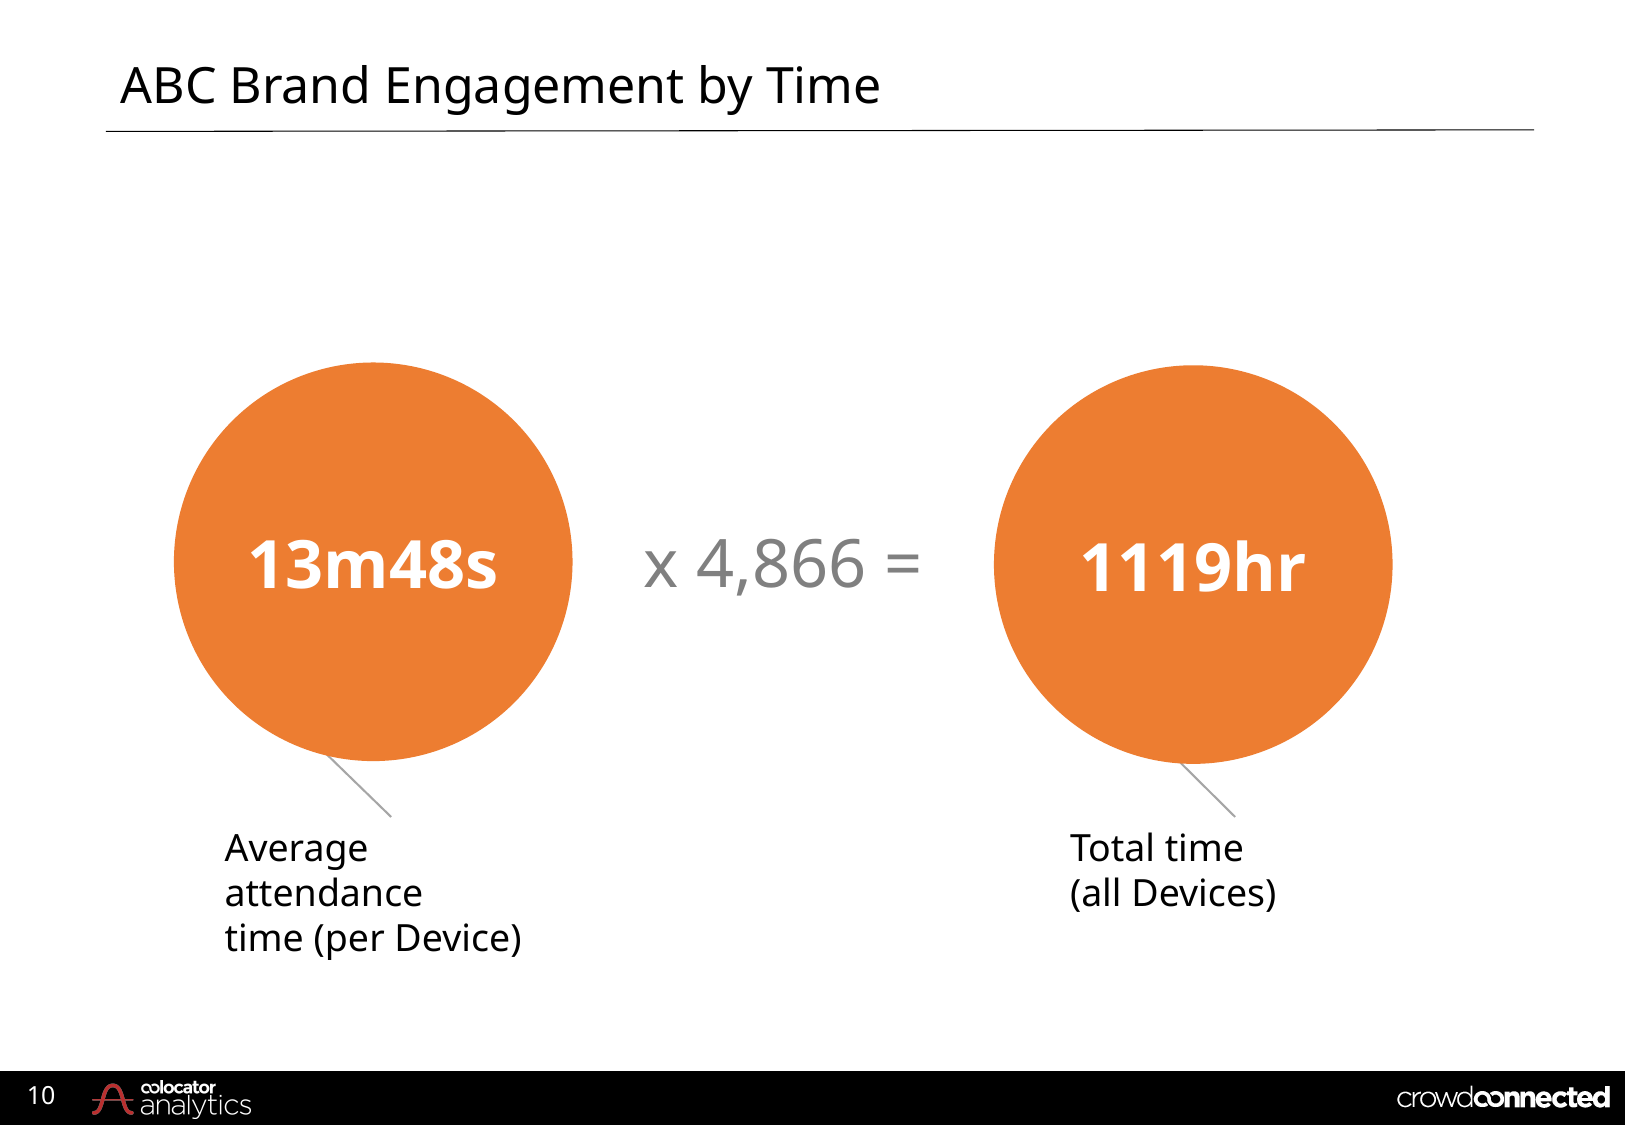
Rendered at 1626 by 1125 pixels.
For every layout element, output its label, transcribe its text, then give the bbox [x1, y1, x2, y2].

text_box 13m48s [173, 361, 574, 761]
text_box Total time (all Devices) [1055, 816, 1416, 922]
text_box [0, 1071, 11, 1125]
text_box [106, 1071, 1625, 1125]
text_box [310, 738, 392, 817]
slide_number 10 [11, 1066, 106, 1125]
text_box x 4,866 = [583, 513, 983, 609]
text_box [1155, 738, 1236, 817]
text_box Average attendance time (per Device) [209, 816, 573, 967]
text_box 1119hr [993, 364, 1394, 761]
text_box ABC Brand Engagement by Time [105, 46, 1092, 122]
picture [1392, 1080, 1620, 1117]
picture [92, 1080, 251, 1119]
